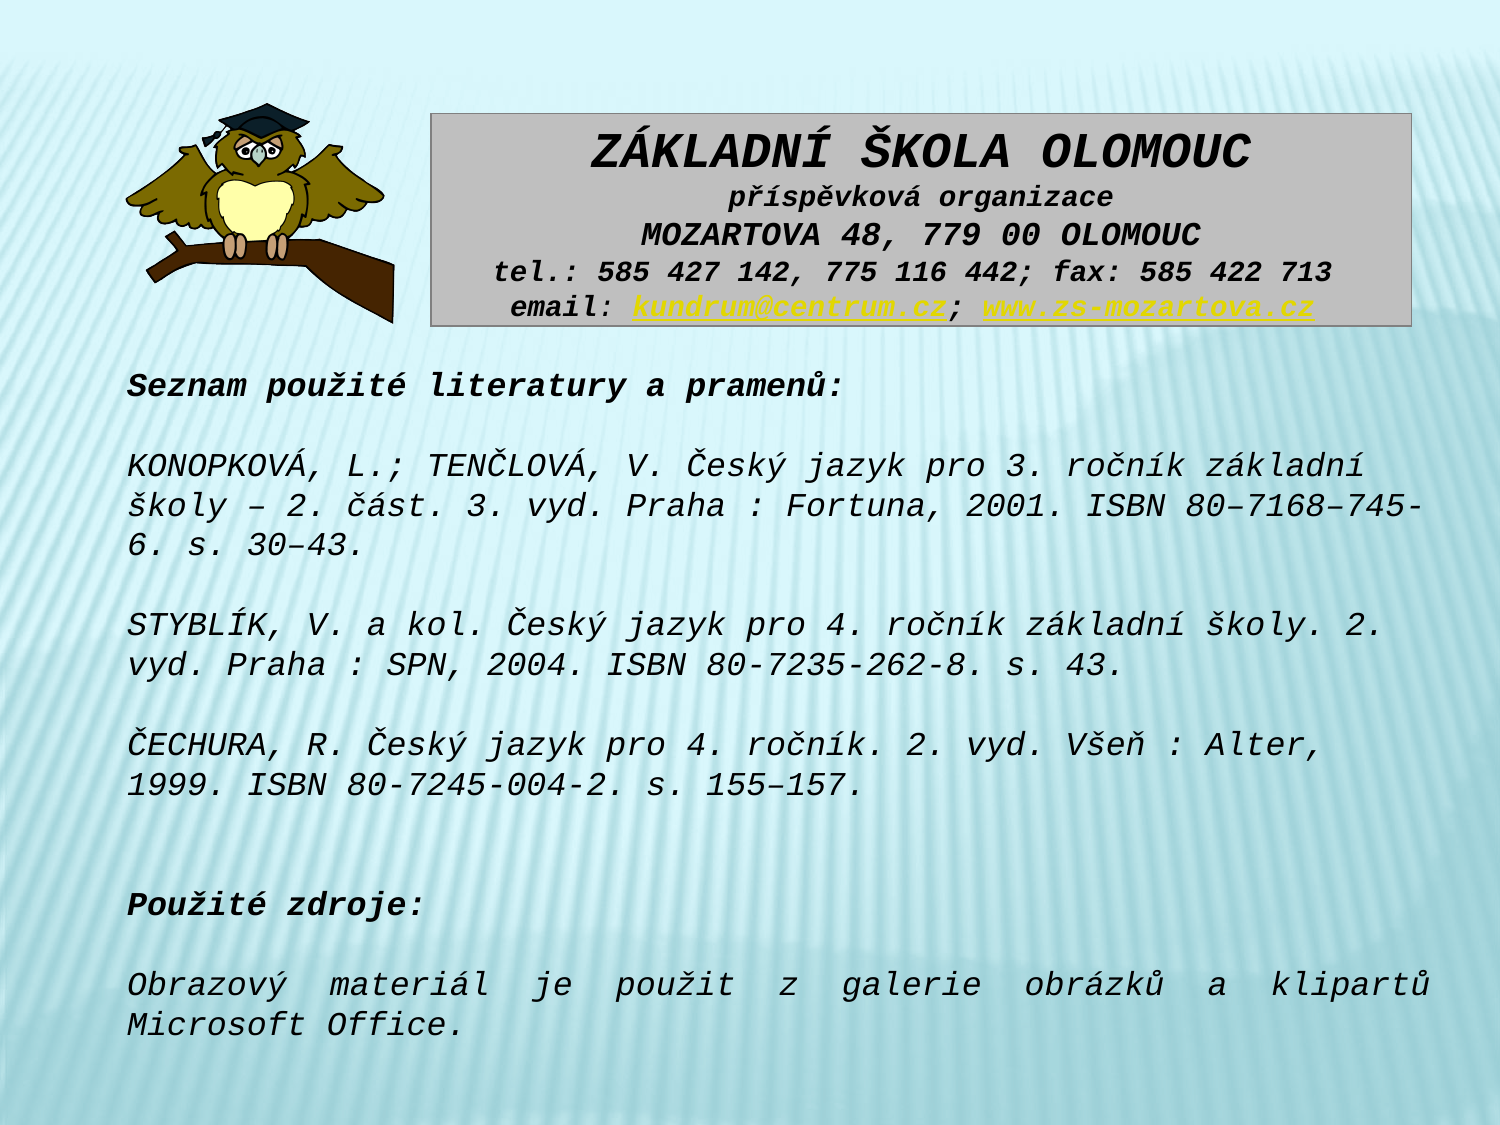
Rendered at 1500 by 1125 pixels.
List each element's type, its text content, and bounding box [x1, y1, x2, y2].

text_box ZÁKLADNÍ ŠKOLA OLOMOUC příspěvková organizace MOZARTOVA 48, 779 00 OLOMOUC tel.: 585 427 142, 775 116 442; fax: 585 422 713 email: kundrum@centrum.cz; www.zs-mozartova.cz [430, 113, 1412, 326]
text_box Seznam použité literatury a pramenů: KONOPKOVÁ, L.; TENČLOVÁ, V. Český jazyk pro 3. ročník základní školy – 2. část. 3. vyd. Praha : Fortuna, 2001. ISBN 80–7168–745-6. s. 30–43. STYBLÍK, V. a kol. Český jazyk pro 4. ročník základní školy. 2. vyd. Praha : SPN, 2004. ISBN 80-7235-262-8. s. 43. ČECHURA, R. Český jazyk pro 4. ročník. 2. vyd. Všeň : Alter, 1999. ISBN 80-7245-004-2. s. 155–157. Použité zdroje: Obrazový materiál je použit z galerie obrázků a klipartů Microsoft Office. [112, 355, 1447, 1125]
picture [123, 101, 396, 326]
